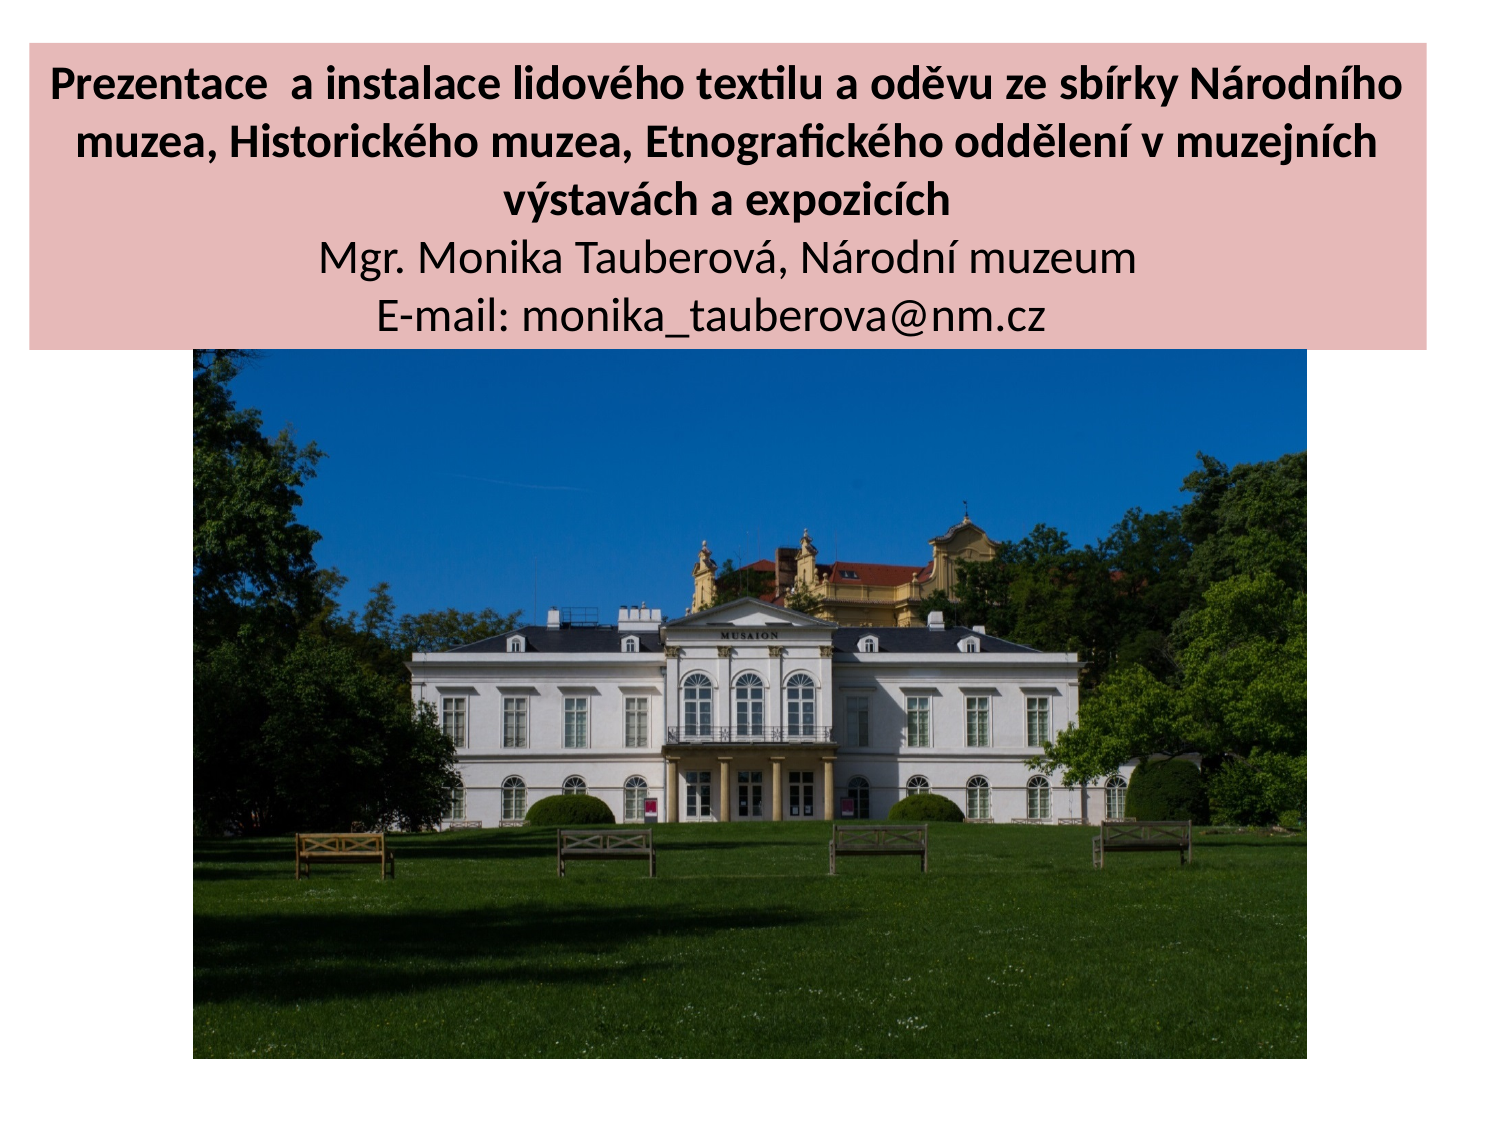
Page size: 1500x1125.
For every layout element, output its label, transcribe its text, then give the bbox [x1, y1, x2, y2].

title Prezentace a instalace lidového textilu a oděvu ze sbírky Národního muzea, Historického muzea, Etnografického oddělení v muzejních výstavách a expozicích Mgr. Monika Tauberová, Národní muzeum E-mail: monika_tauberova@nm.cz [29, 42, 1427, 350]
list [192, 349, 1307, 1059]
